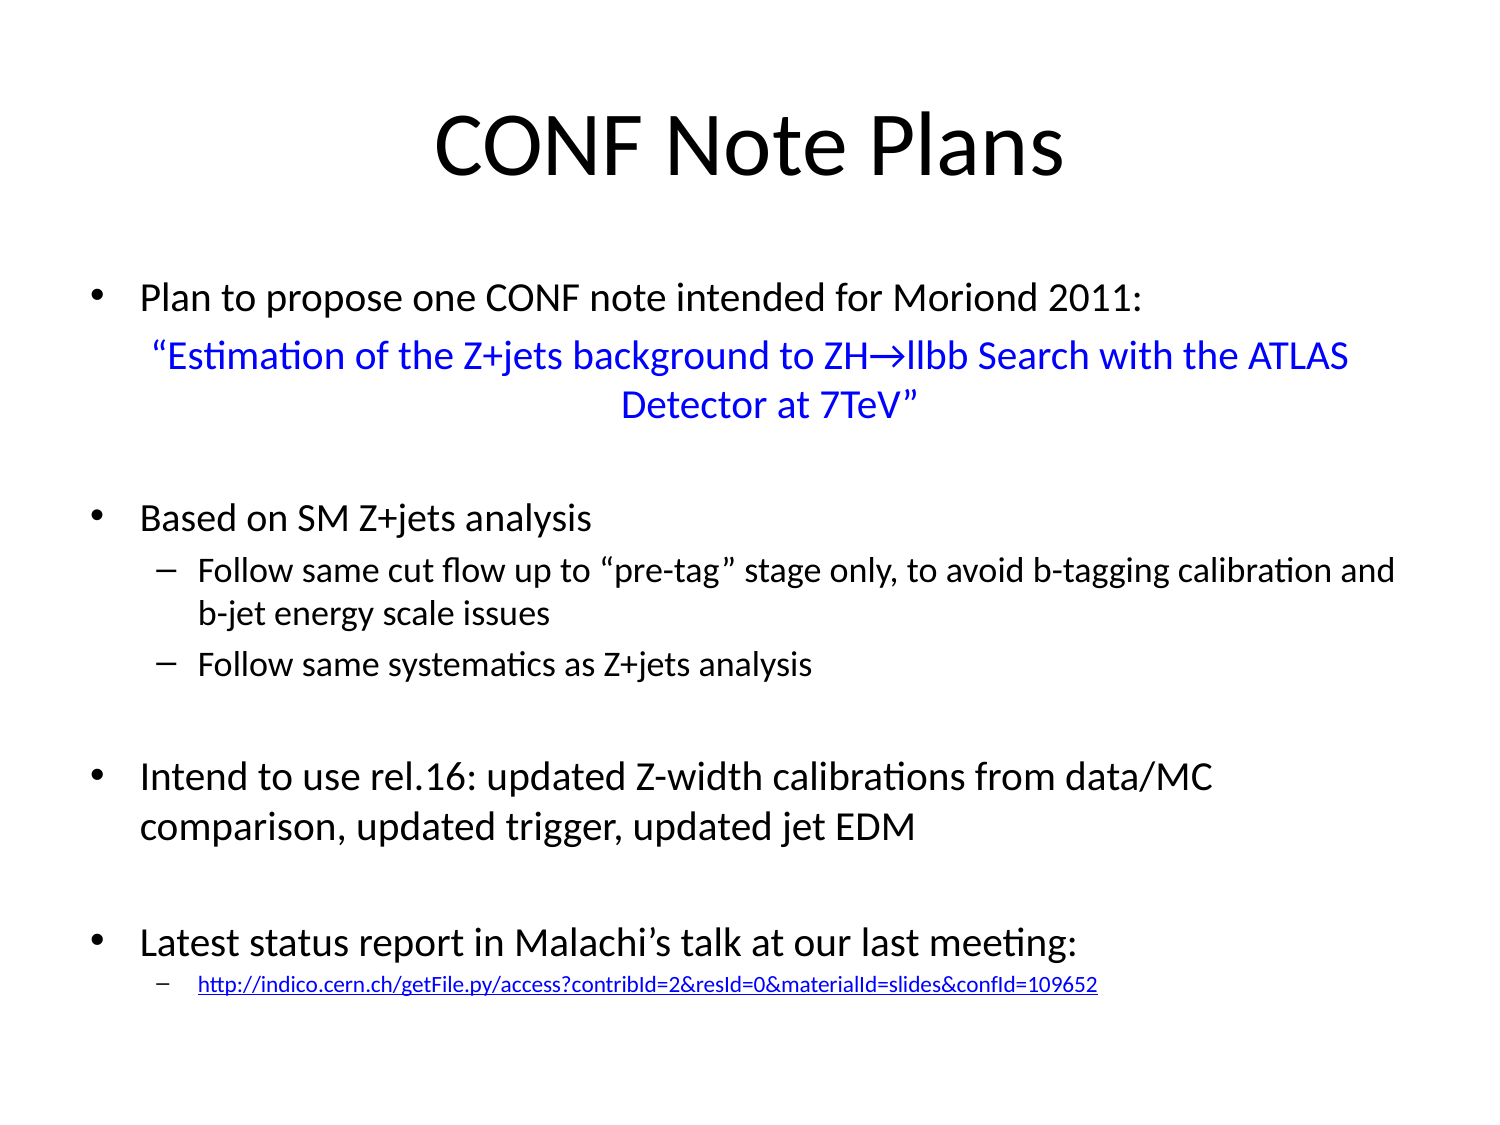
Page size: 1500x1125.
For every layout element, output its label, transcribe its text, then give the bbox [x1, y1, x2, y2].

title CONF Note Plans [75, 45, 1425, 233]
list Plan to propose one CONF note intended for Moriond 2011: “Estimation of the Z+jets background to ZH→llbb Search with the ATLAS Detector at 7TeV” Based on SM Z+jets analysis Follow same cut flow up to “pre-tag” stage only, to avoid b-tagging calibration and b-jet energy scale issues Follow same systematics as Z+jets analysis Intend to use rel.16: updated Z-width calibrations from data/MC comparison, updated trigger, updated jet EDM Latest status report in Malachi’s talk at our last meeting: http://indico.cern.ch/getFile.py/access?contribId=2&resId=0&materialId=slides&confId=109652 [75, 262, 1425, 1005]
